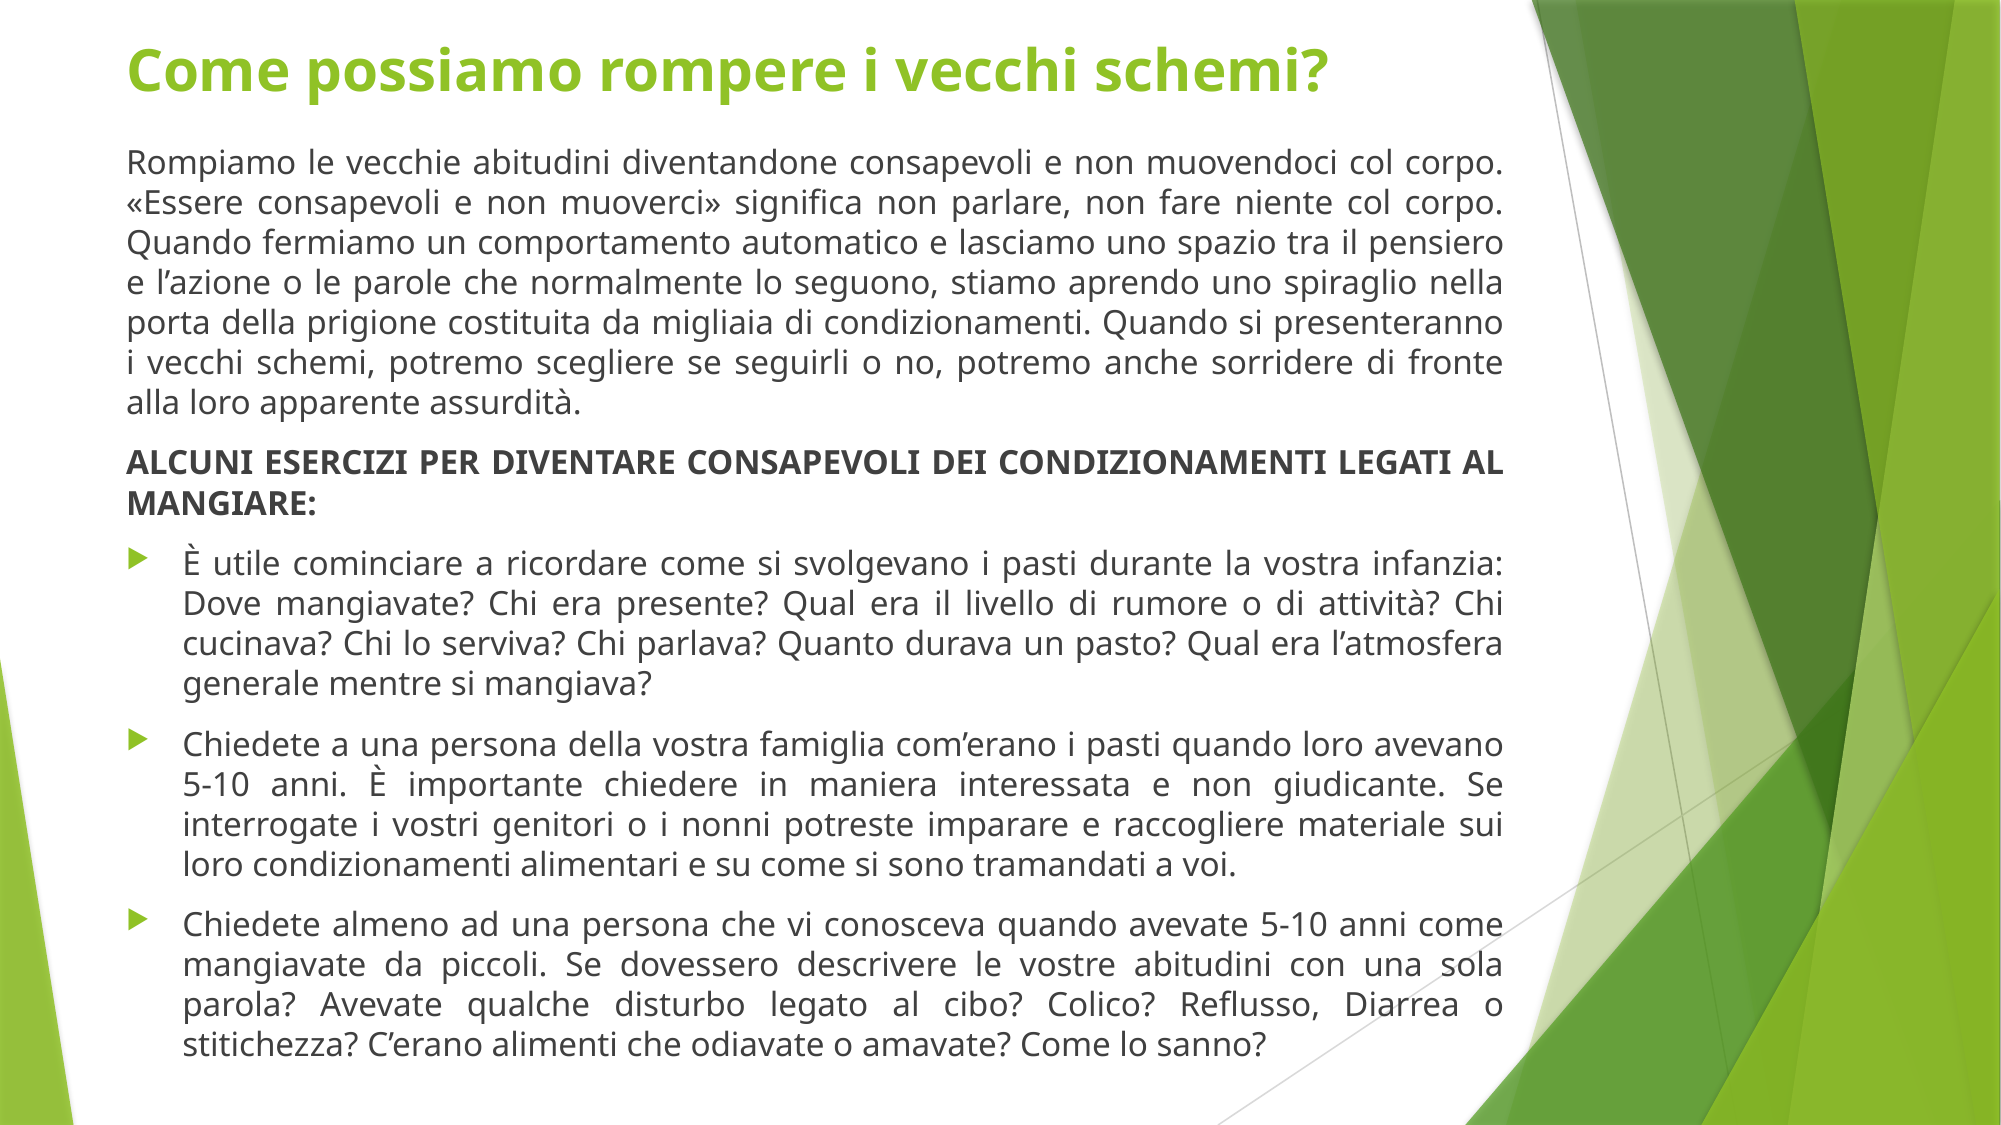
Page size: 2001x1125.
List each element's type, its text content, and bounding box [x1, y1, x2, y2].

title Come possiamo rompere i vecchi schemi? [111, 25, 1522, 133]
list Rompiamo le vecchie abitudini diventandone consapevoli e non muovendoci col corpo. «Essere consapevoli e non muoverci» significa non parlare, non fare niente col corpo. Quando fermiamo un comportamento automatico e lasciamo uno spazio tra il pensiero e l’azione o le parole che normalmente lo seguono, stiamo aprendo uno spiraglio nella porta della prigione costituita da migliaia di condizionamenti. Quando si presenteranno i vecchi schemi, potremo scegliere se seguirli o no, potremo anche sorridere di fronte alla loro apparente assurdità. ALCUNI ESERCIZI PER DIVENTARE CONSAPEVOLI DEI CONDIZIONAMENTI LEGATI AL MANGIARE: È utile cominciare a ricordare come si svolgevano i pasti durante la vostra infanzia: Dove mangiavate? Chi era presente? Qual era il livello di rumore o di attività? Chi cucinava? Chi lo serviva? Chi parlava? Quanto durava un pasto? Qual era l’atmosfera generale mentre si mangiava? Chiedete a una persona della vostra famiglia com’erano i pasti quando loro avevano 5-10 anni. È importante chiedere in maniera interessata e non giudicante. Se interrogate i vostri genitori o i nonni potreste imparare e raccogliere materiale sui loro condizionamenti alimentari e su come si sono tramandati a voi. Chiedete almeno ad una persona che vi conosceva quando avevate 5-10 anni come mangiavate da piccoli. Se dovessero descrivere le vostre abitudini con una sola parola? Avevate qualche disturbo legato al cibo? Colico? Reflusso, Diarrea o stitichezza? C’erano alimenti che odiavate o amavate? Come lo sanno? [111, 133, 1522, 1075]
